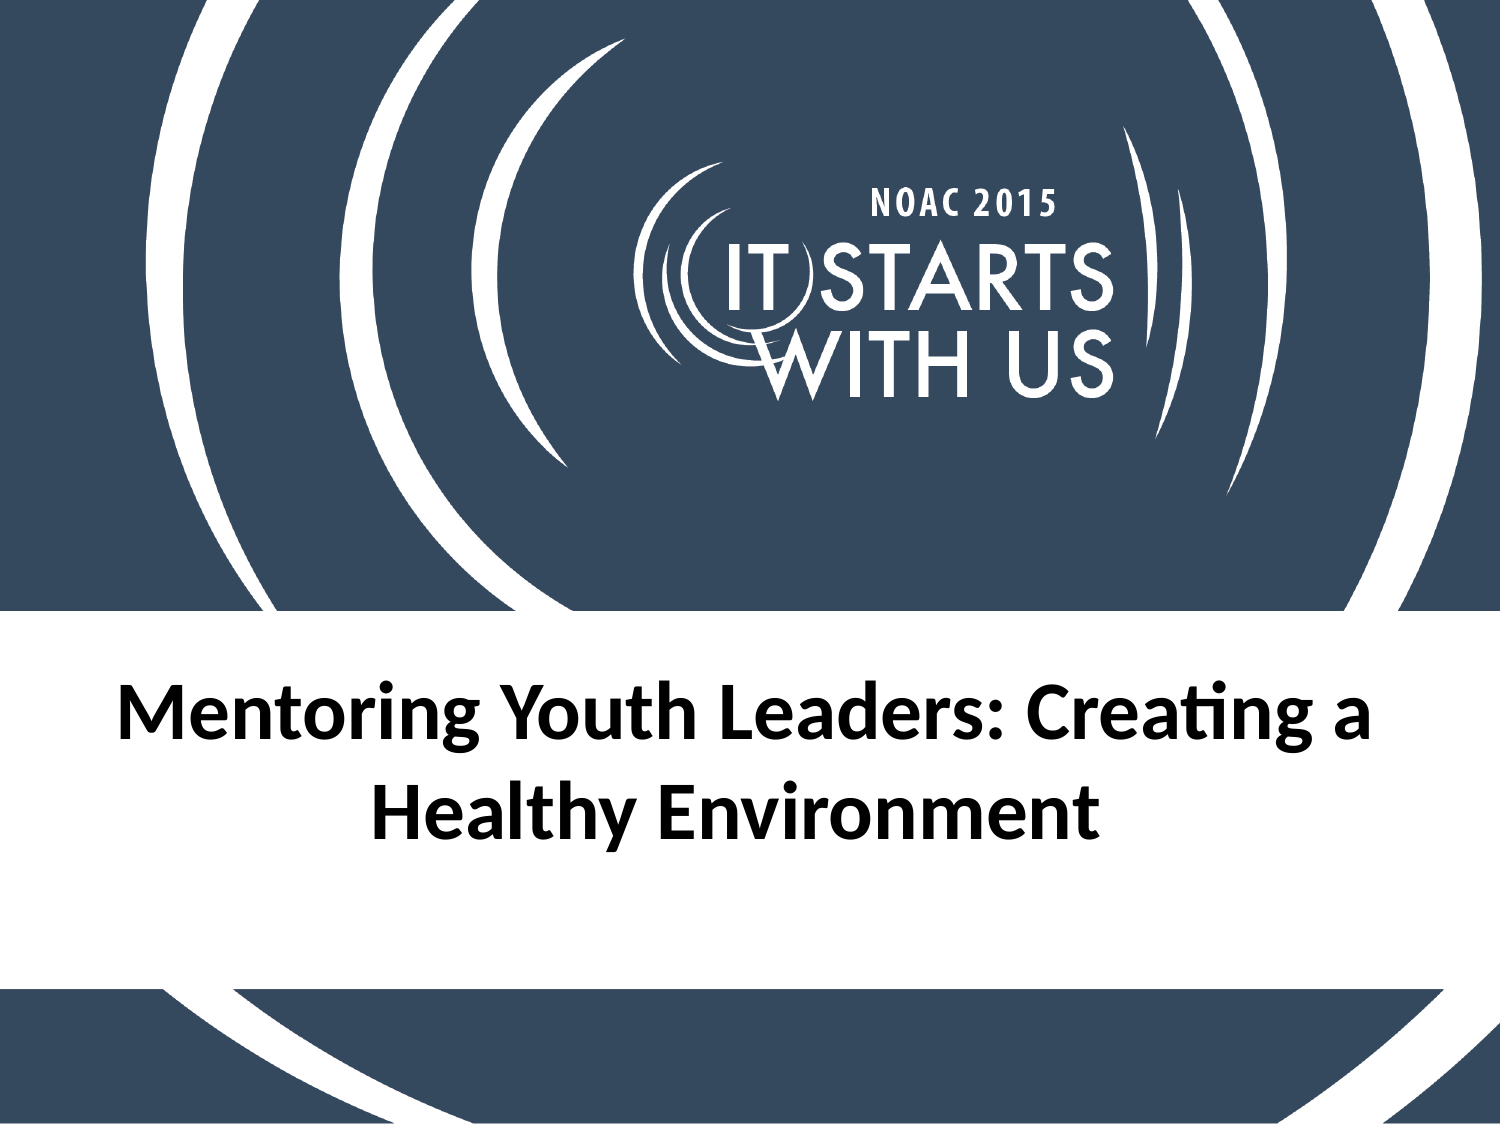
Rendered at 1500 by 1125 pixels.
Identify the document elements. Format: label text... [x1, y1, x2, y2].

text_box Mentoring Youth Leaders: Creating a Healthy Environment [55, 648, 1436, 864]
picture [0, 0, 1500, 1125]
